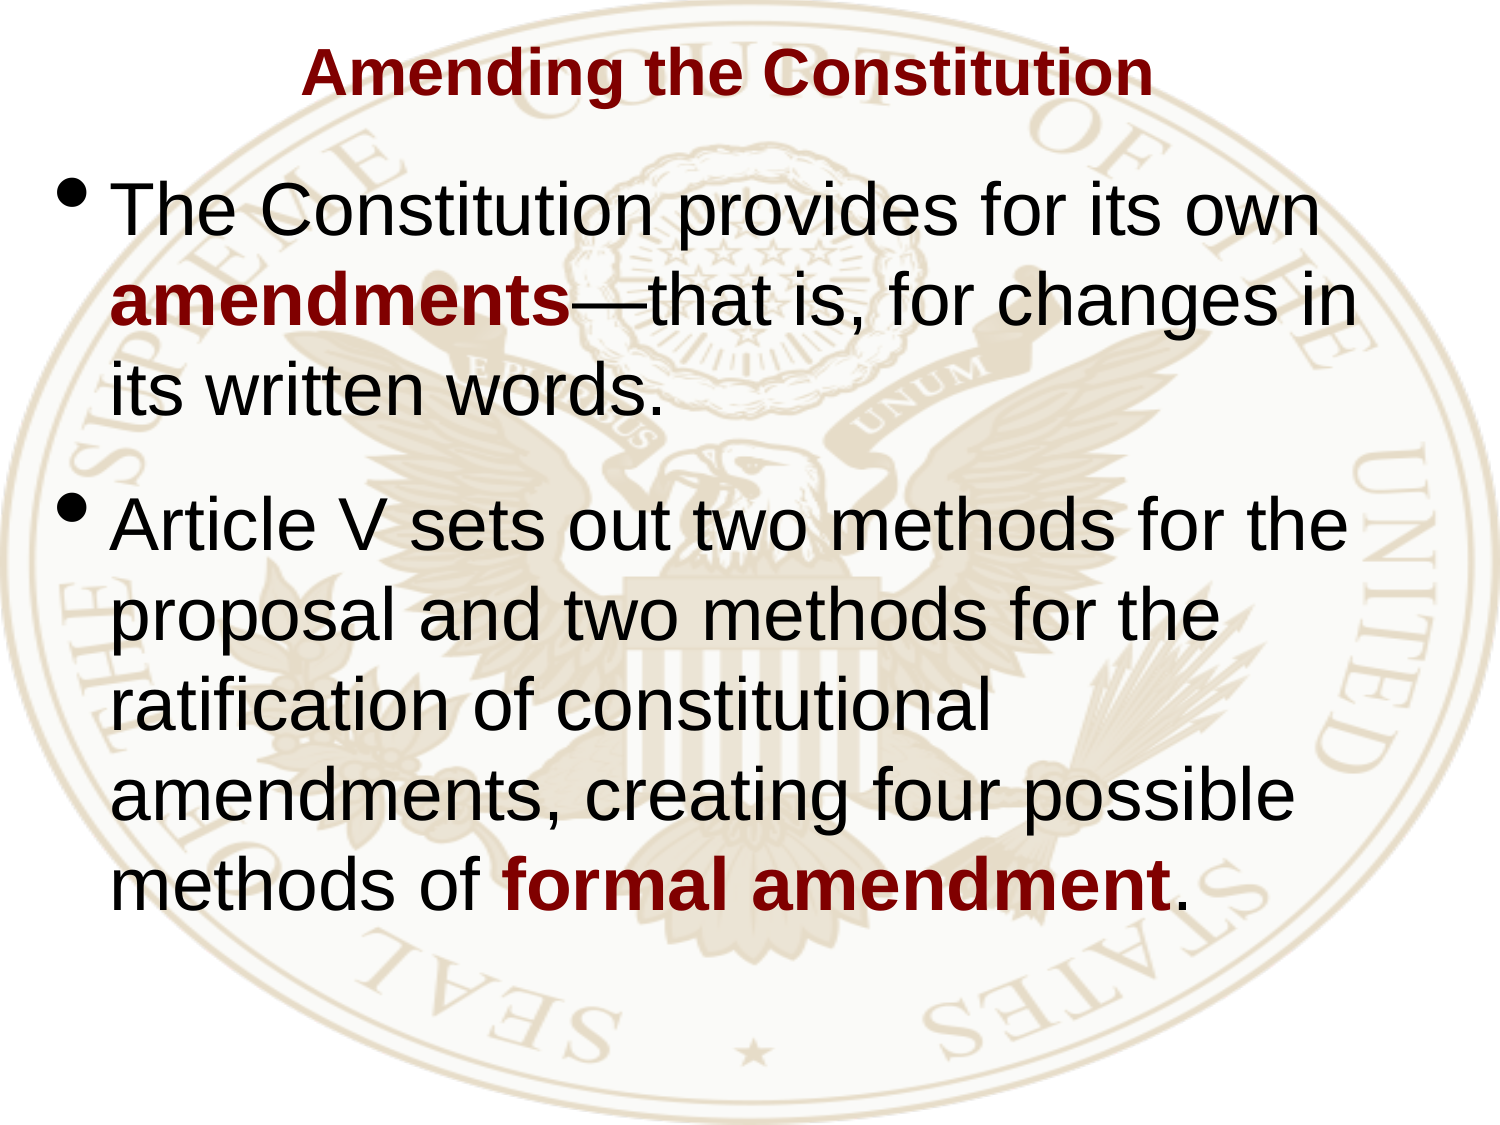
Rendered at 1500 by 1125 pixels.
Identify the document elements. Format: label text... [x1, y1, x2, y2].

text_box Amending the Constitution [50, 0, 1425, 150]
text_box The Constitution provides for its own amendments—that is, for changes in its written words. Article V sets out two methods for the proposal and two methods for the ratification of constitutional amendments, creating four possible methods of formal amendment. [38, 153, 1452, 854]
